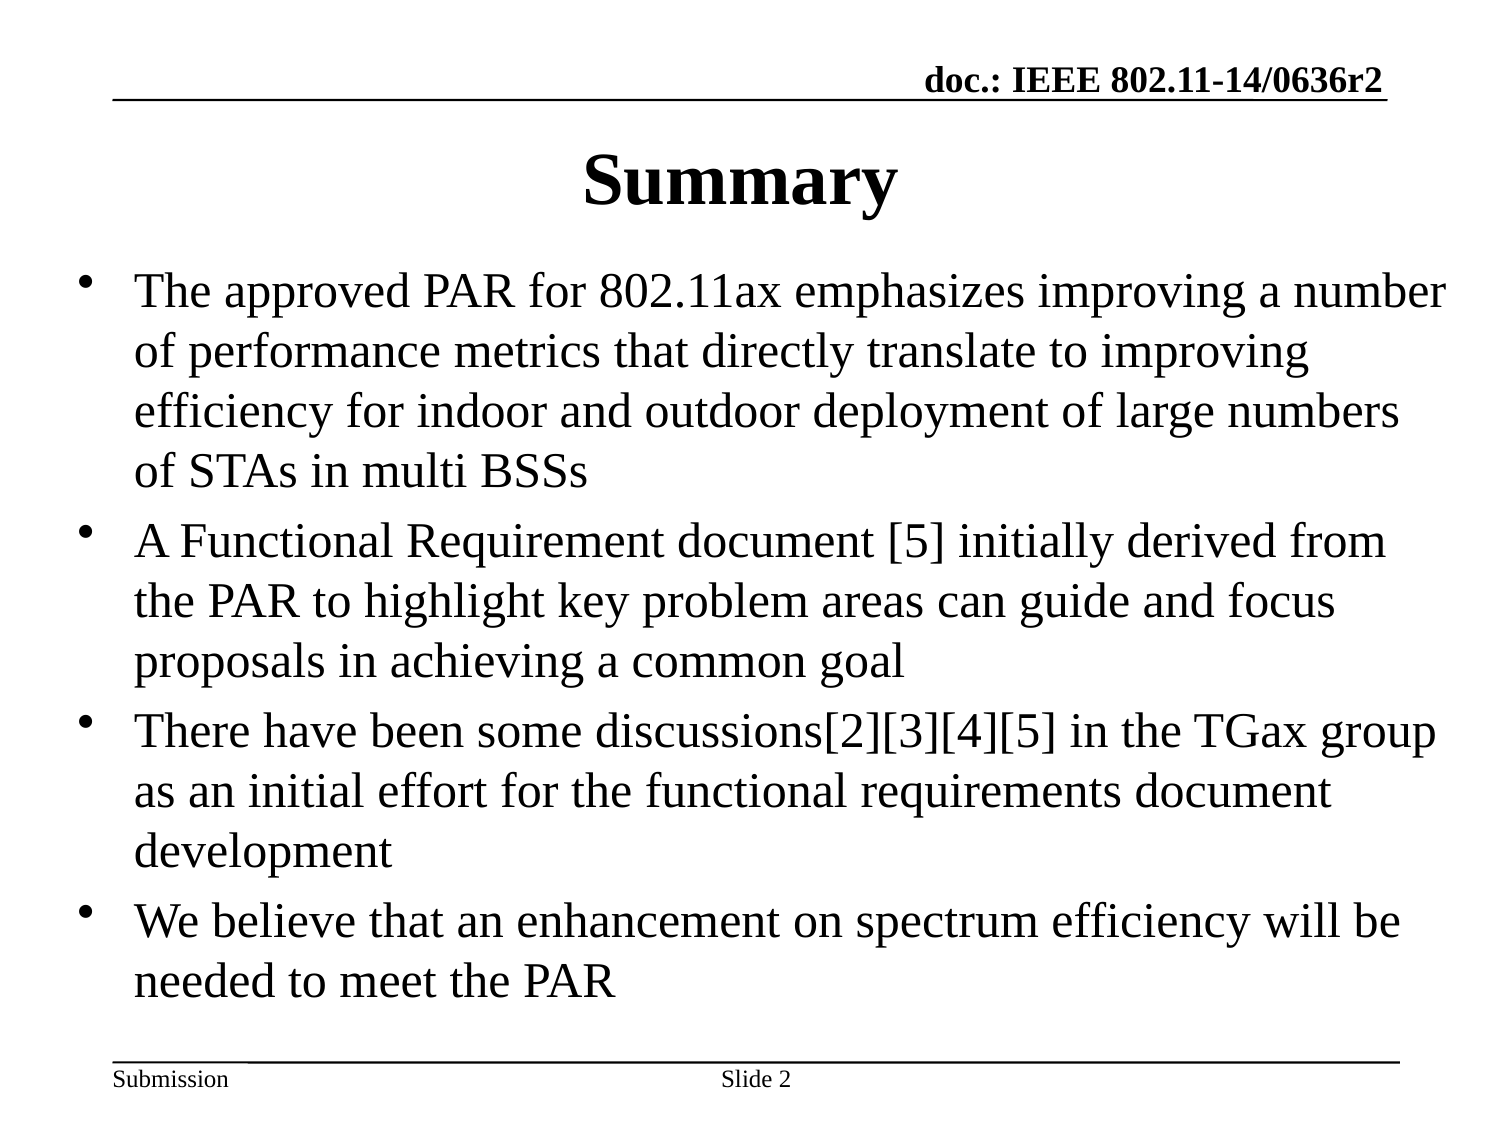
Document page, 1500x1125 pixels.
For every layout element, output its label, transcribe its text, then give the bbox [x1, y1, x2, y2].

slide_number Slide 2 [712, 1061, 800, 1093]
list The approved PAR for 802.11ax emphasizes improving a number of performance metrics that directly translate to improving efficiency for indoor and outdoor deployment of large numbers of STAs in multi BSSs A Functional Requirement document [5] initially derived from the PAR to highlight key problem areas can guide and focus proposals in achieving a common goal There have been some discussions[2][3][4][5] in the TGax group as an initial effort for the functional requirements document development We believe that an enhancement on spectrum efficiency will be needed to meet the PAR [62, 249, 1463, 925]
title Summary [112, 87, 1388, 249]
